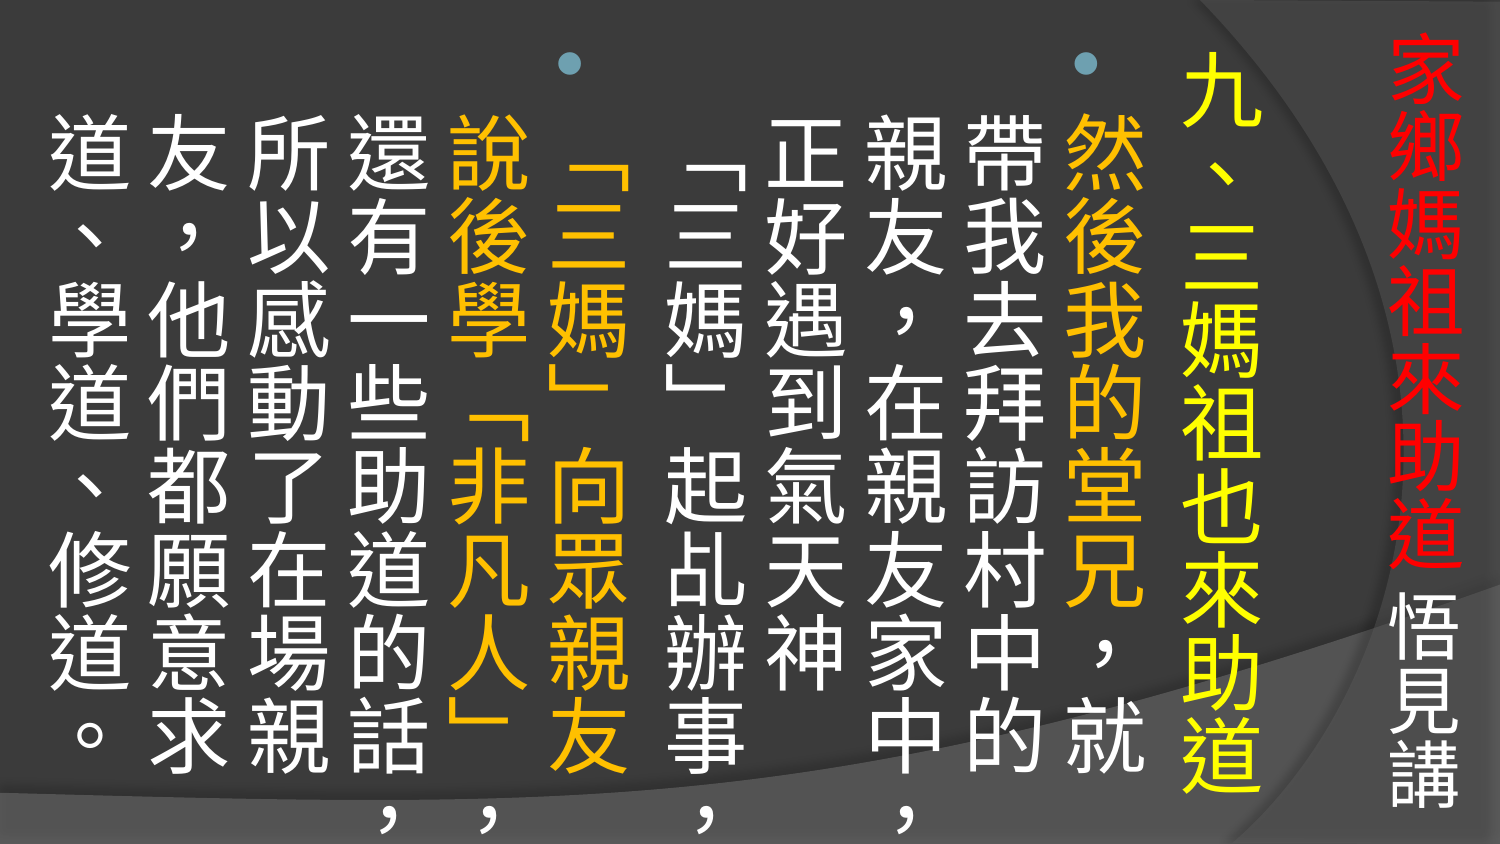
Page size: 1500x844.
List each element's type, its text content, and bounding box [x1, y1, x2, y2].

title 家鄉媽祖來助道 悟見講 [1364, 21, 1483, 820]
list 九、三媽祖也來助道 然後我的堂兄，就帶我去拜訪村中的親友，在親友家中，正好遇到氣天神「三媽」起乩辦事， 「三媽」向眾親友說後學「非凡人」，還有一些助道的話，所以感動了在場親友，他們都願意求道、學道、修道。 [29, 27, 1365, 820]
